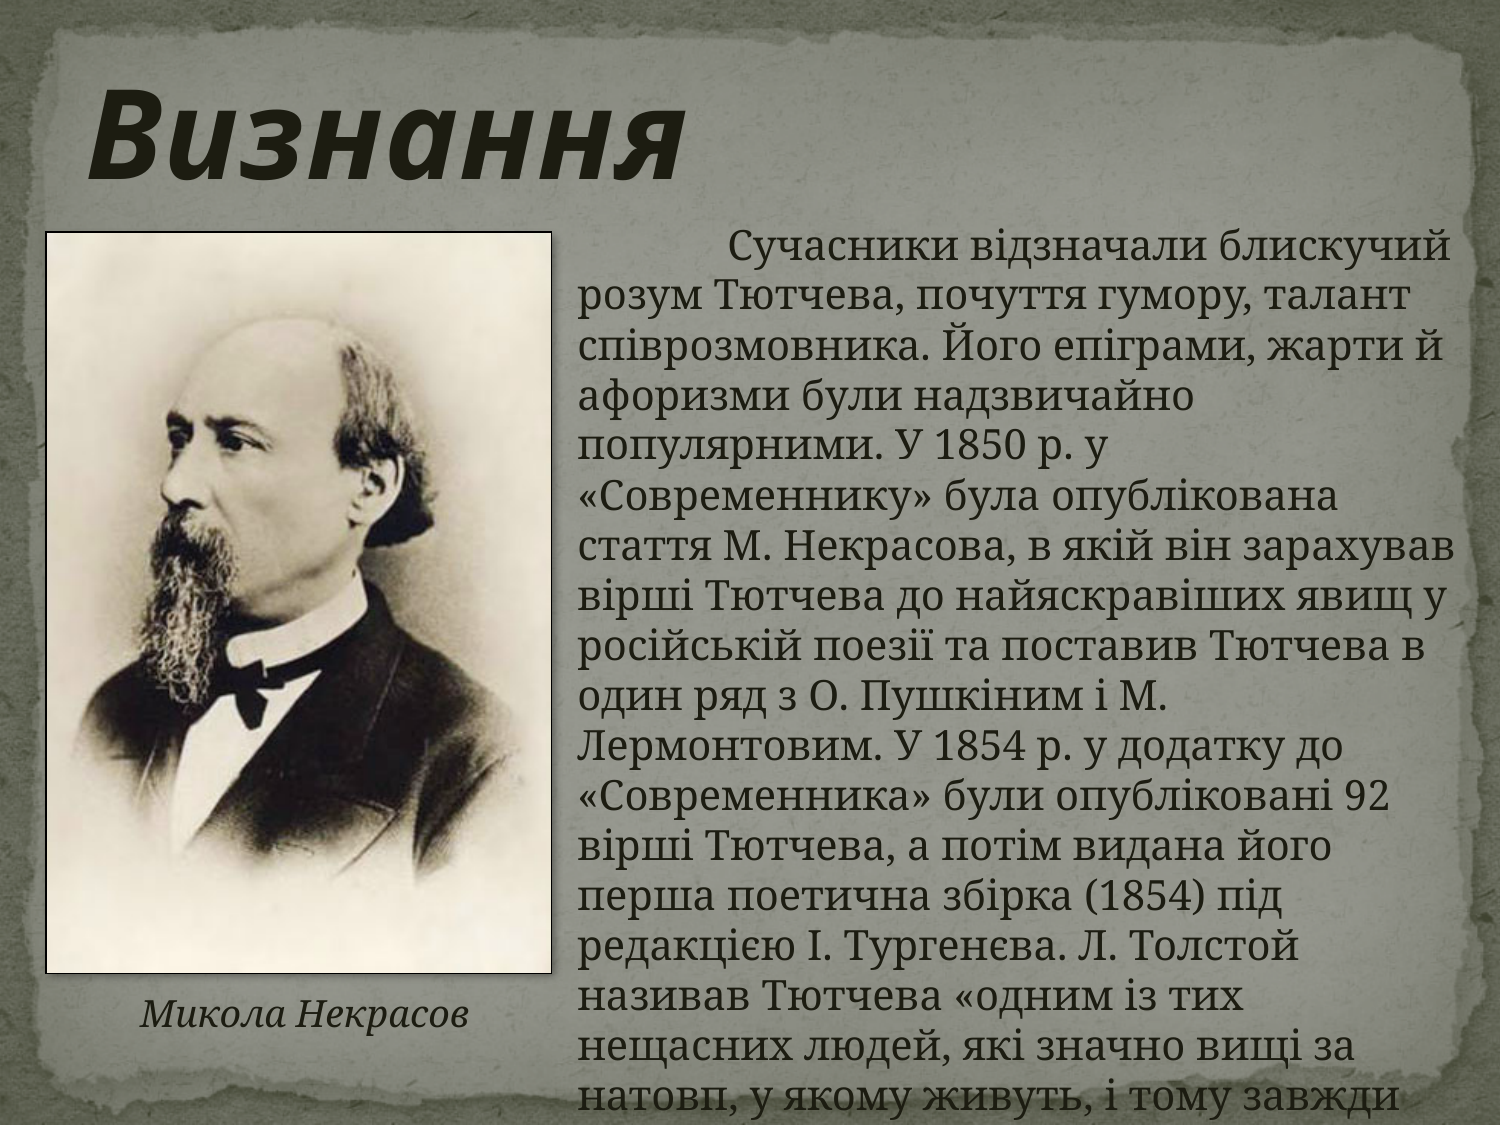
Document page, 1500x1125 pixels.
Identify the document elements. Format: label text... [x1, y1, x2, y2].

picture [46, 232, 552, 974]
text_box Визнання [70, 46, 1454, 212]
text_box Микола Некрасов [0, 982, 633, 1043]
text_box Сучасники відзначали блискучий розум Тютчева, почуття гумору, талант співрозмовника. Його епіграми, жарти й афоризми були надзвичайно популярними. У 1850 р. у «Современнику» була опублікована стаття М. Некрасова, в якій він зарахував вірші Тютчева до найяскравіших явищ у російській поезії та поставив Тютчева в один ряд з О. Пушкіним і М. Лермонтовим. У 1854 р. у додатку до «Современника» були опубліковані 92 вірші Тютчева, а потім видана його перша поетична збірка (1854) під редакцією І. Тургенєва. Л. Толстой називав Тютчева «одним із тих нещасних людей, які значно вищі за натовп, у якому живуть, і тому завжди самотні». [562, 210, 1477, 1125]
